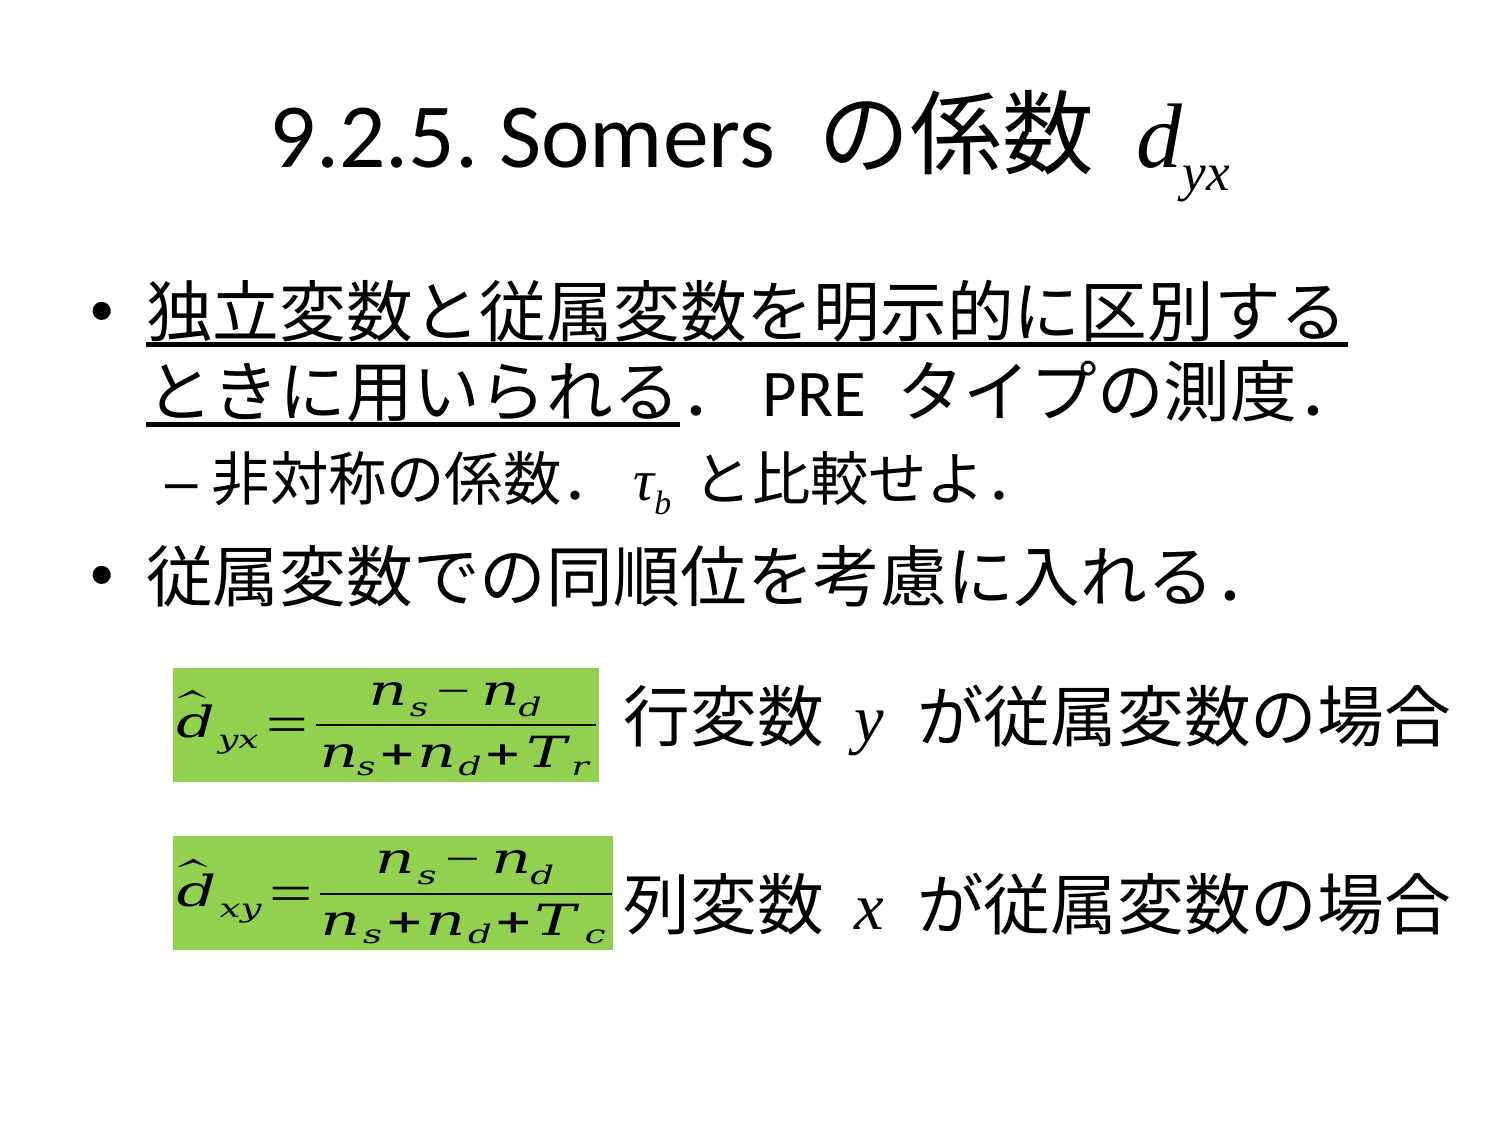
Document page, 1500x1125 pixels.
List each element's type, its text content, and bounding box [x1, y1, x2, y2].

text_box 列変数 x が従属変数の場合 [608, 855, 1466, 951]
text_box 行変数 y が従属変数の場合 [608, 667, 1466, 763]
title 9.2.5. Somers の係数 dyx [75, 45, 1425, 233]
list 独立変数と従属変数を明示的に区別するときに用いられる．PRE タイプの測度． 非対称の係数．τb と比較せよ． 従属変数での同順位を考慮に入れる． [75, 262, 1425, 1005]
